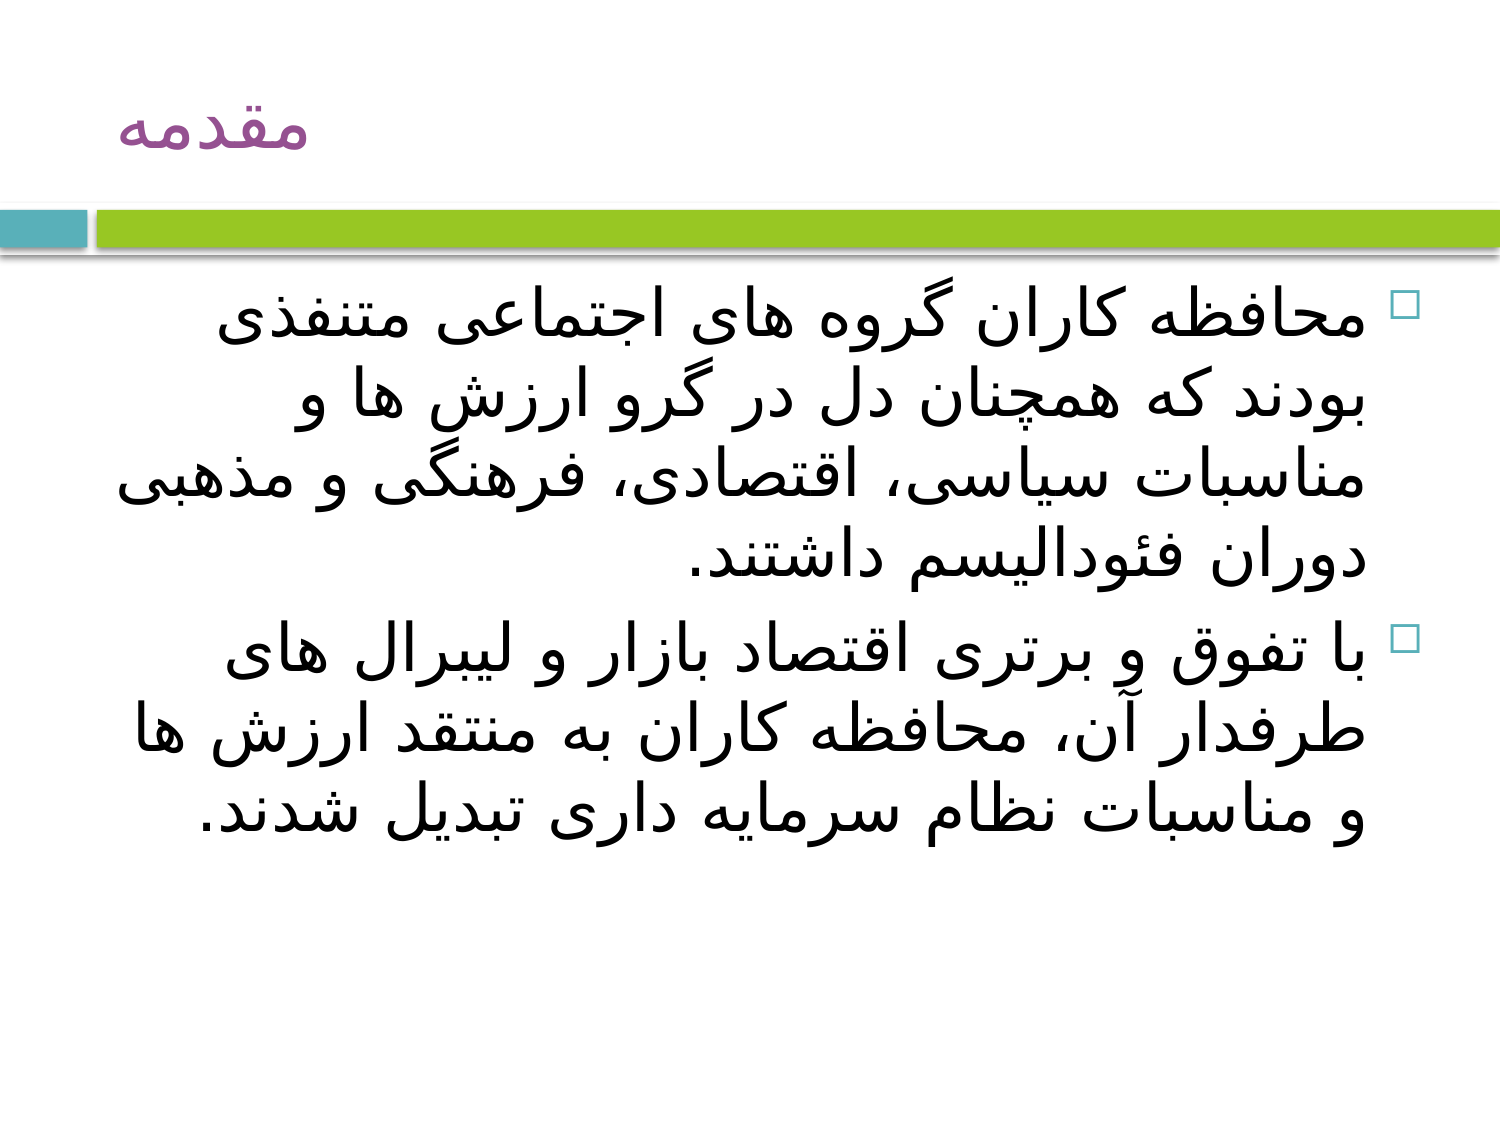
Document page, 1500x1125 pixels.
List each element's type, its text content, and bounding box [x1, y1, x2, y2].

title مقدمه [100, 37, 1438, 200]
list محافظه کاران گروه های اجتماعی متنفذی بودند که همچنان دل در گرو ارزش ها و مناسبات سیاسی، اقتصادی، فرهنگی و مذهبی دوران فئودالیسم داشتند. با تفوق و برتری اقتصاد بازار و لیبرال های طرفدار آن، محافظه کاران به منتقد ارزش ها و مناسبات نظام سرمایه داری تبدیل شدند. [100, 262, 1438, 1000]
